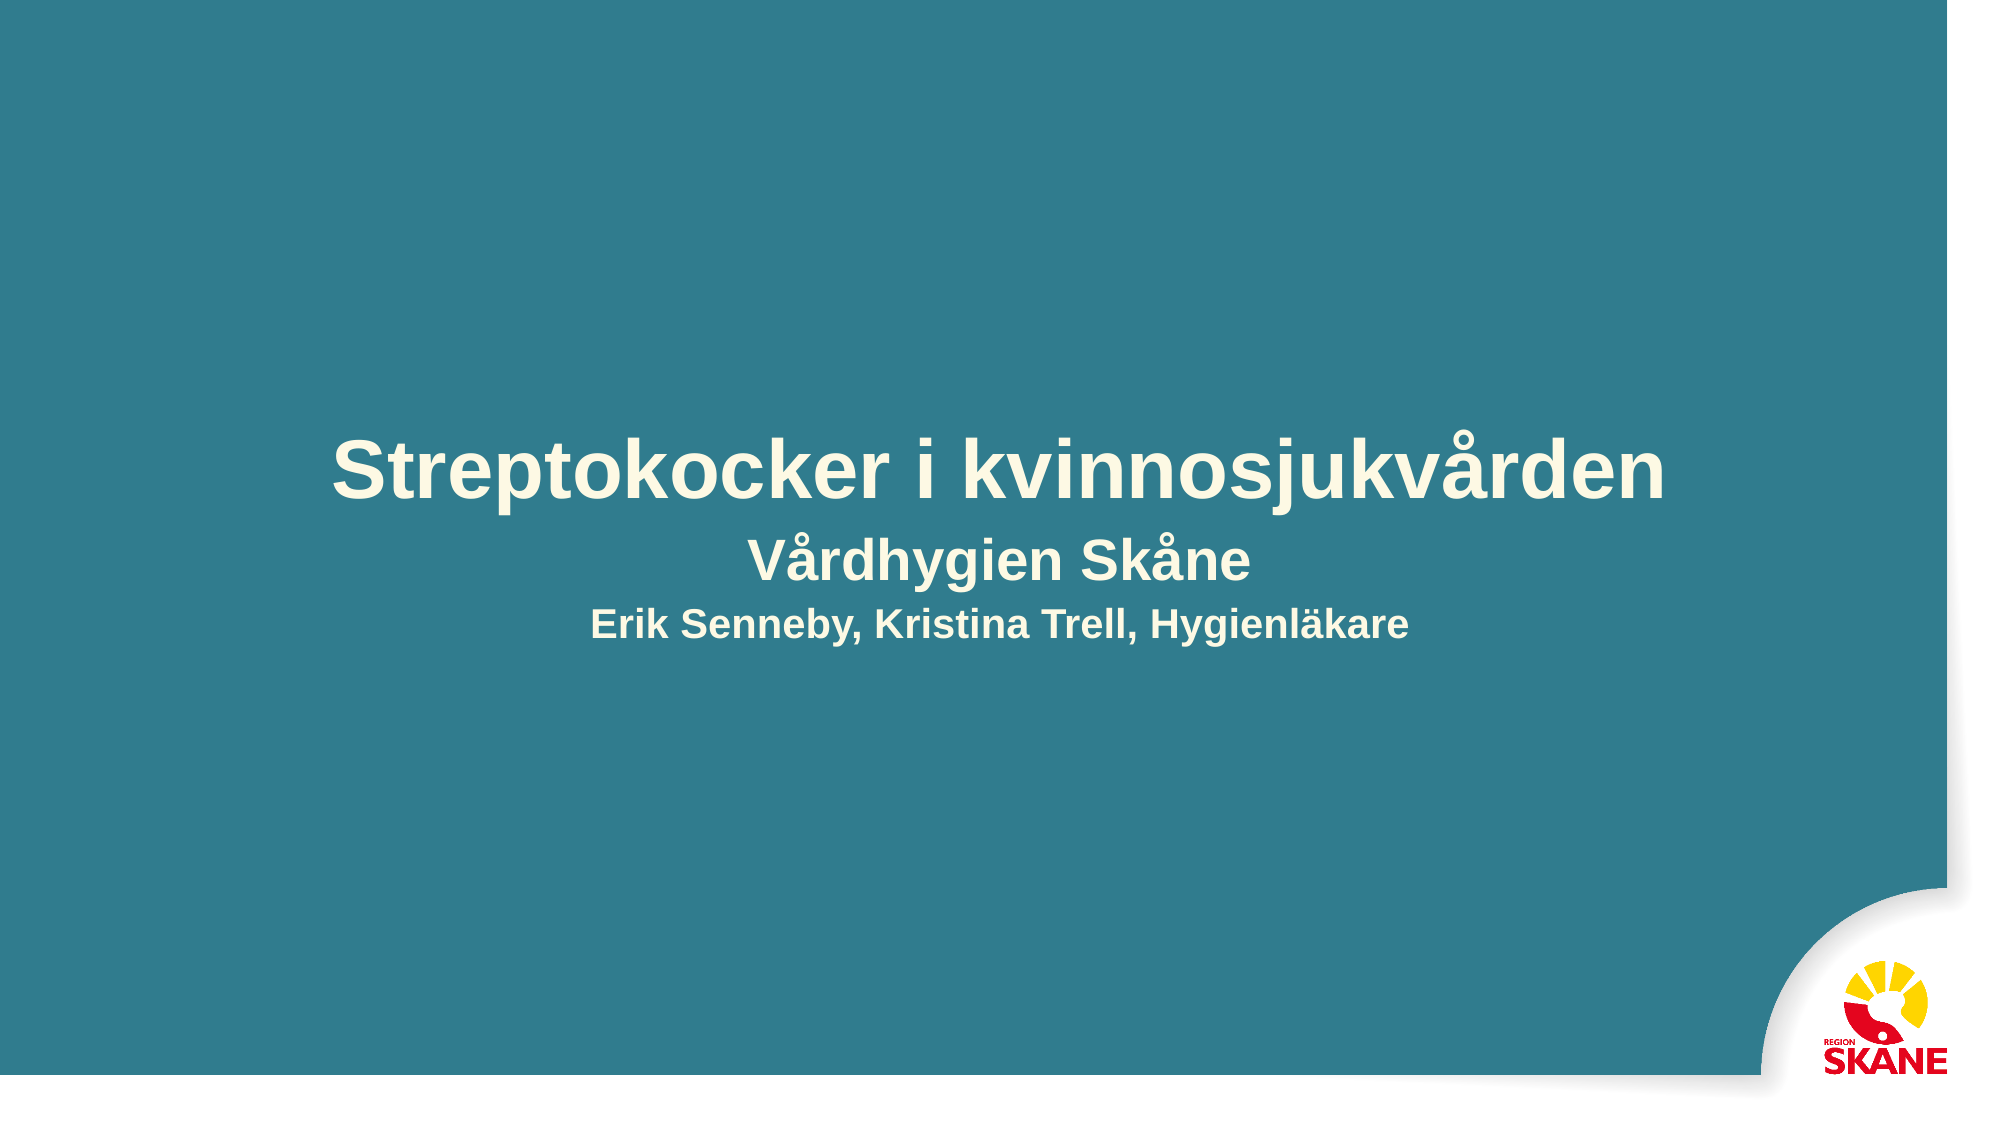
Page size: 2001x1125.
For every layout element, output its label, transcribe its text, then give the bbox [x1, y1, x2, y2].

title Streptokocker i kvinnosjukvården Vårdhygien Skåne Erik Senneby, Kristina Trell, Hygienläkare [150, 413, 1850, 655]
picture [0, 0, 2001, 1125]
